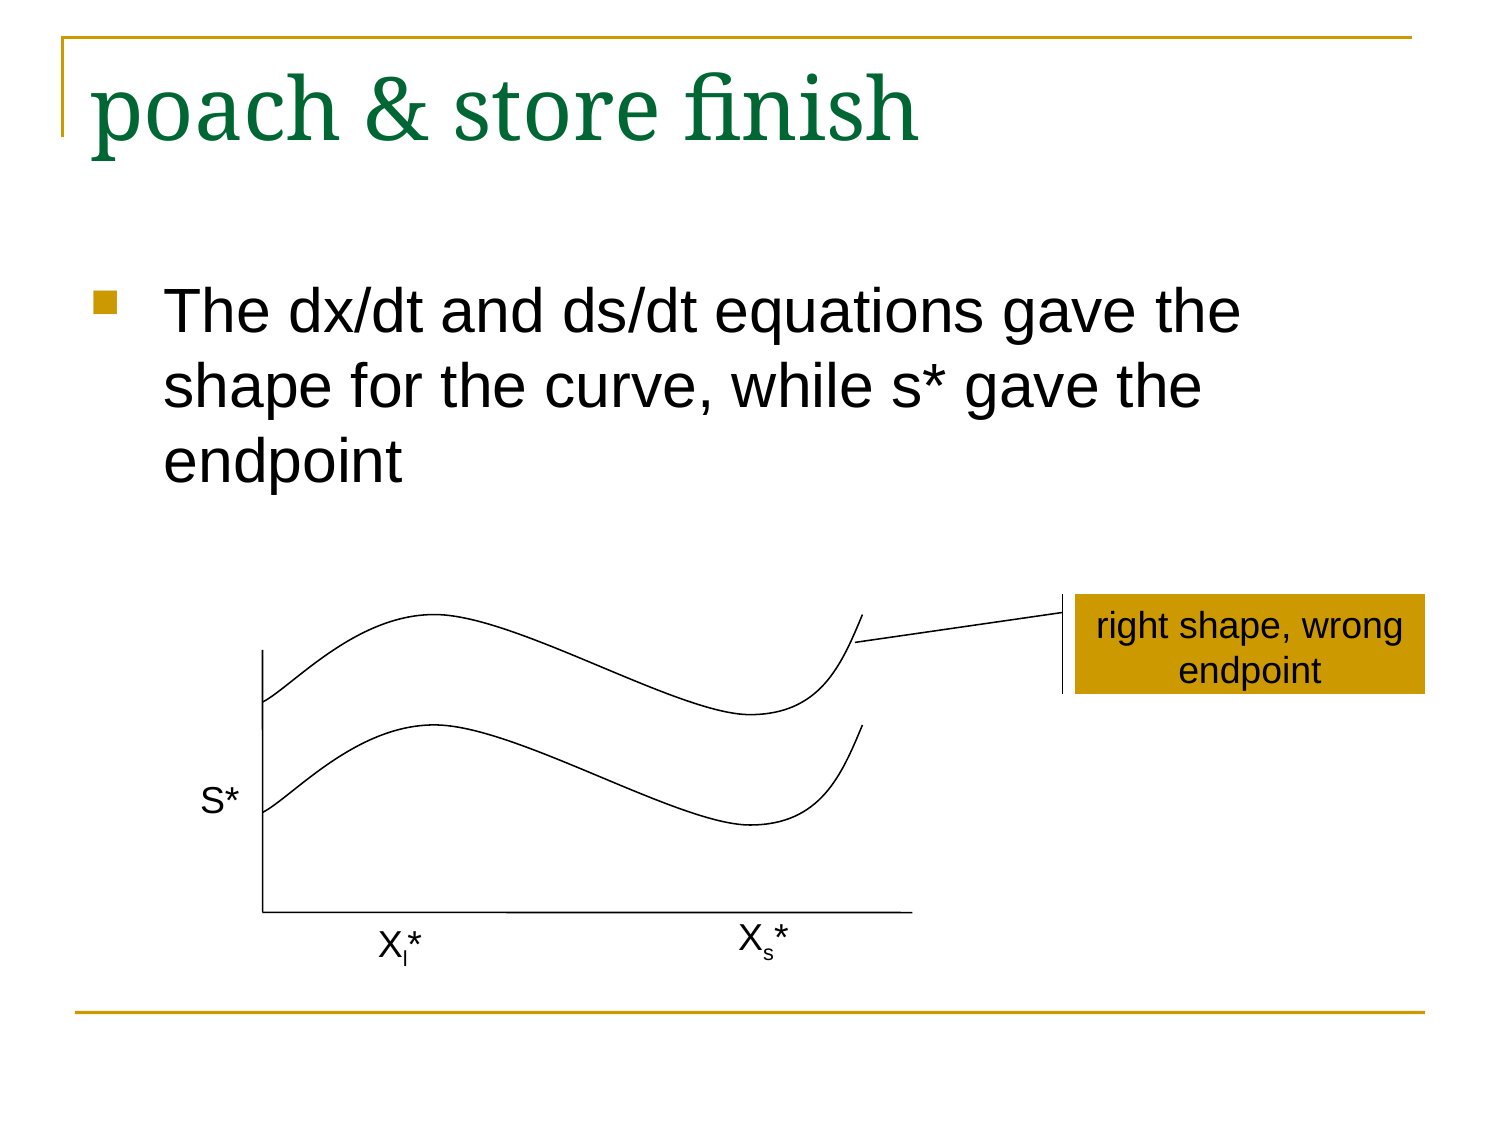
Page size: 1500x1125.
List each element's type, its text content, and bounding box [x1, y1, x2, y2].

text_box S* [185, 768, 255, 829]
title poach & store finish [74, 45, 1426, 233]
text_box right shape, wrong endpoint [1075, 594, 1425, 694]
list The dx/dt and ds/dt equations gave the shape for the curve, while s* gave the endpoint [74, 262, 1426, 1006]
text_box Xl* [363, 912, 438, 979]
text_box [263, 724, 863, 826]
text_box [262, 614, 863, 715]
text_box Xs* [723, 905, 804, 972]
